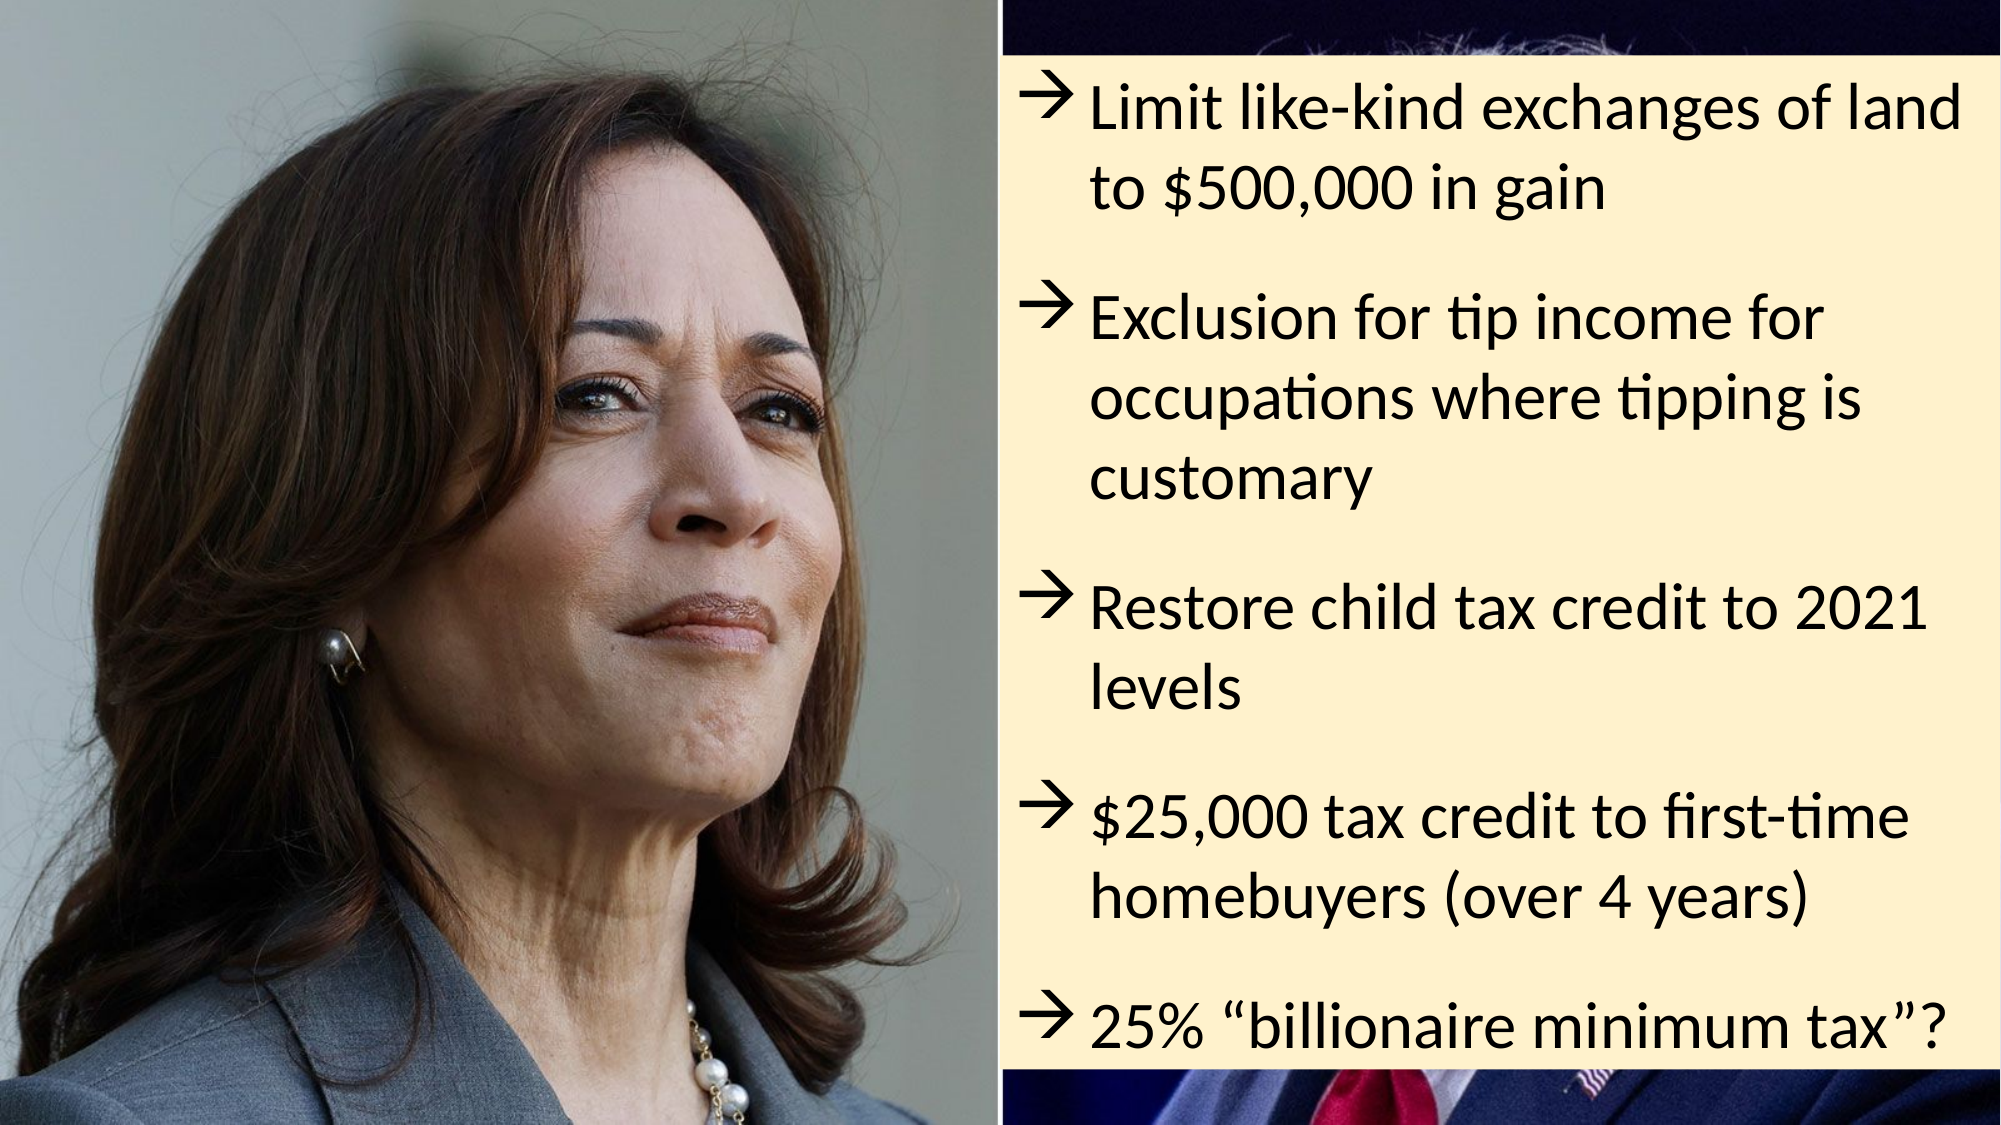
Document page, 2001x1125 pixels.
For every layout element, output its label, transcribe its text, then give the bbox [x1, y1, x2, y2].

picture [0, 0, 2001, 1125]
text_box Limit like-kind exchanges of land to $500,000 in gain Exclusion for tip income for occupations where tipping is customary Restore child tax credit to 2021 levels $25,000 tax credit to first-time homebuyers (over 4 years) 25% “billionaire minimum tax”? [999, 55, 2000, 1070]
